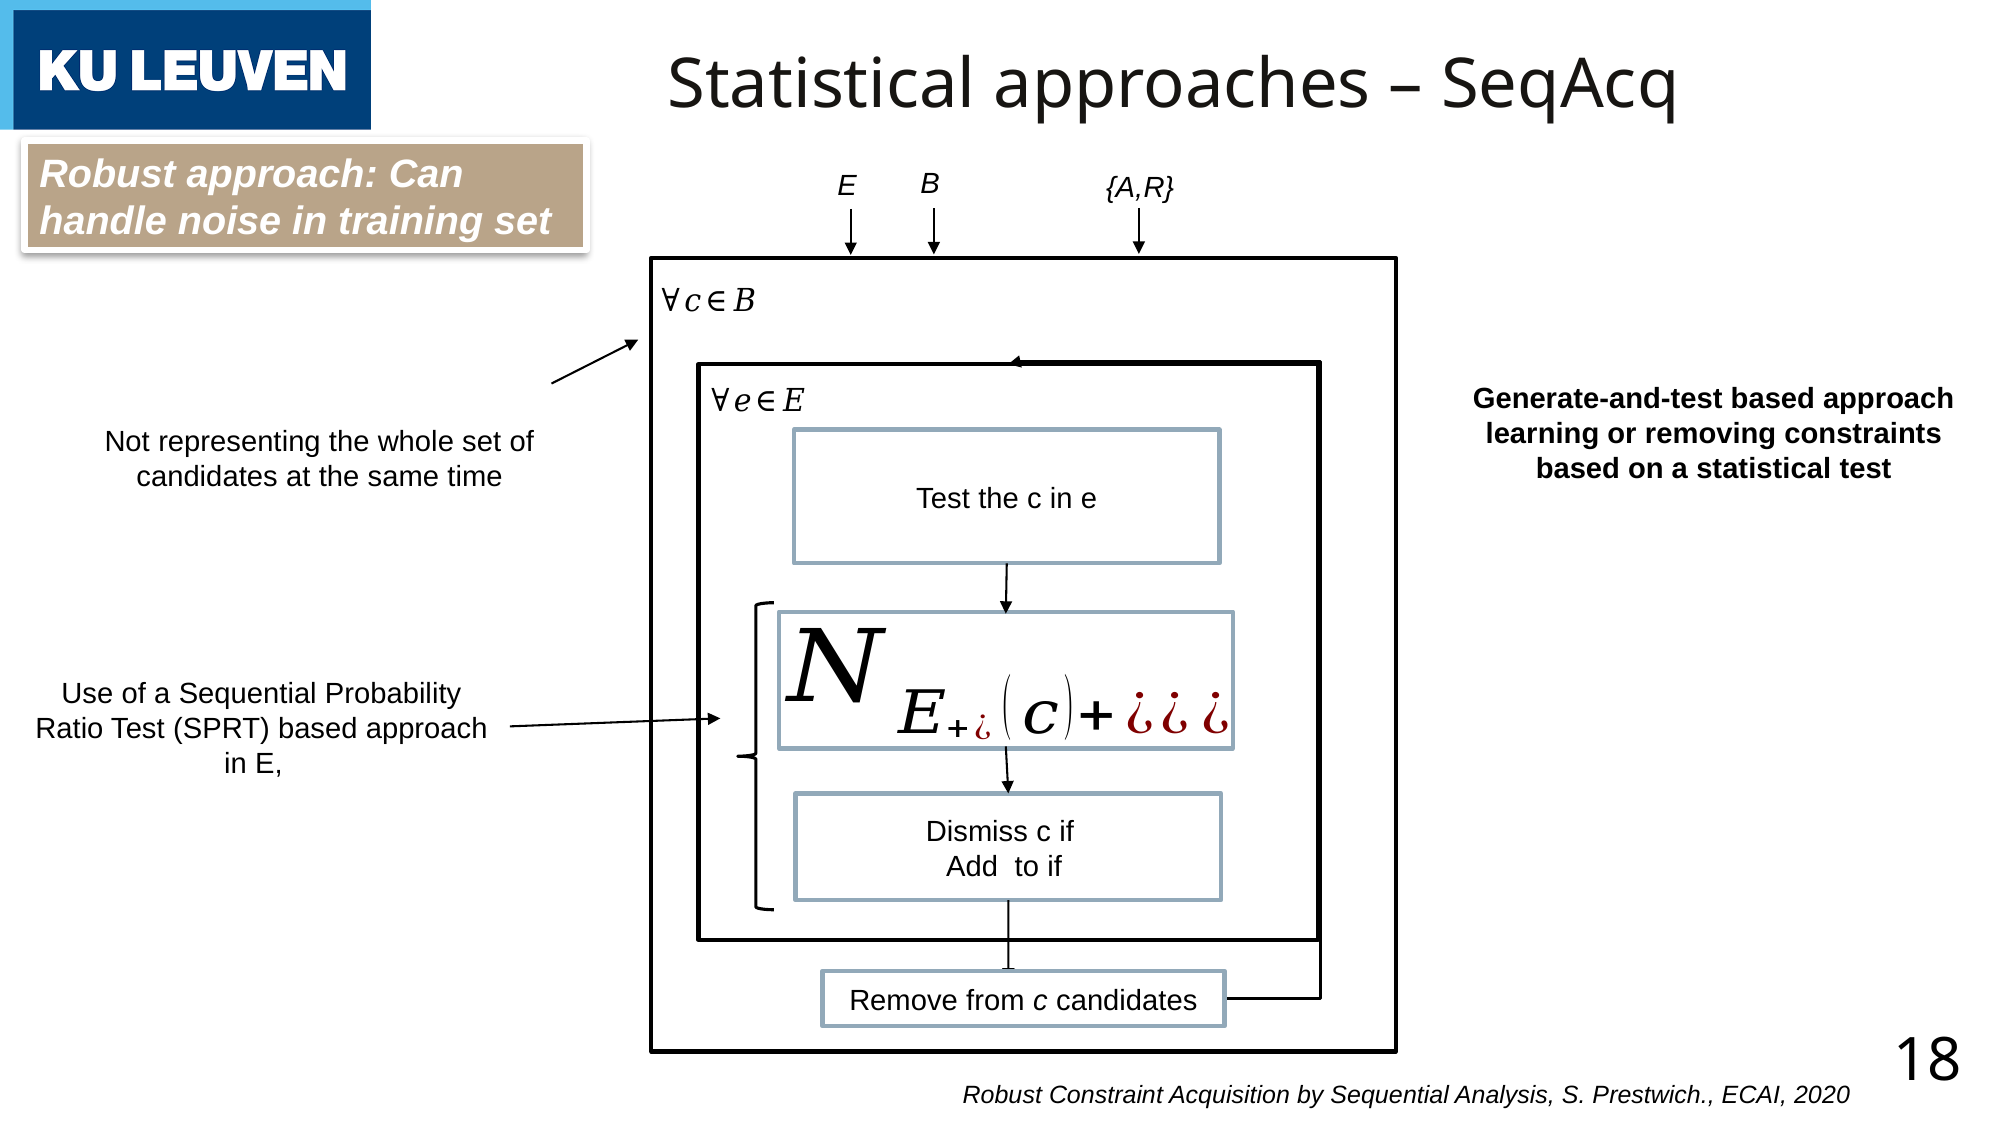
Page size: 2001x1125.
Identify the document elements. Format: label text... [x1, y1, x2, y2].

text_box Not representing the whole set of candidates at the same time [71, 415, 568, 500]
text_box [509, 718, 721, 728]
text_box Robust approach: Can handle noise in training set [21, 137, 590, 253]
text_box Generate-and-test based approach learning or removing constraints based on a statistical test [1451, 372, 1976, 492]
text_box B [905, 157, 962, 208]
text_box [1008, 363, 1225, 999]
text_box Remove from c candidates [820, 969, 1227, 1028]
text_box Robust Constraint Acquisition by Sequential Analysis, S. Prestwich., ECAI, 2020 [615, 1071, 1867, 1116]
title Statistical approaches – SeqAcq [375, 0, 1976, 130]
text_box E [822, 158, 879, 209]
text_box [551, 339, 639, 384]
text_box {A,R} [1091, 160, 1197, 211]
picture [0, 0, 372, 131]
text_box [649, 256, 1398, 1054]
slide_number 18 [1852, 1012, 2000, 1110]
text_box [737, 601, 774, 911]
